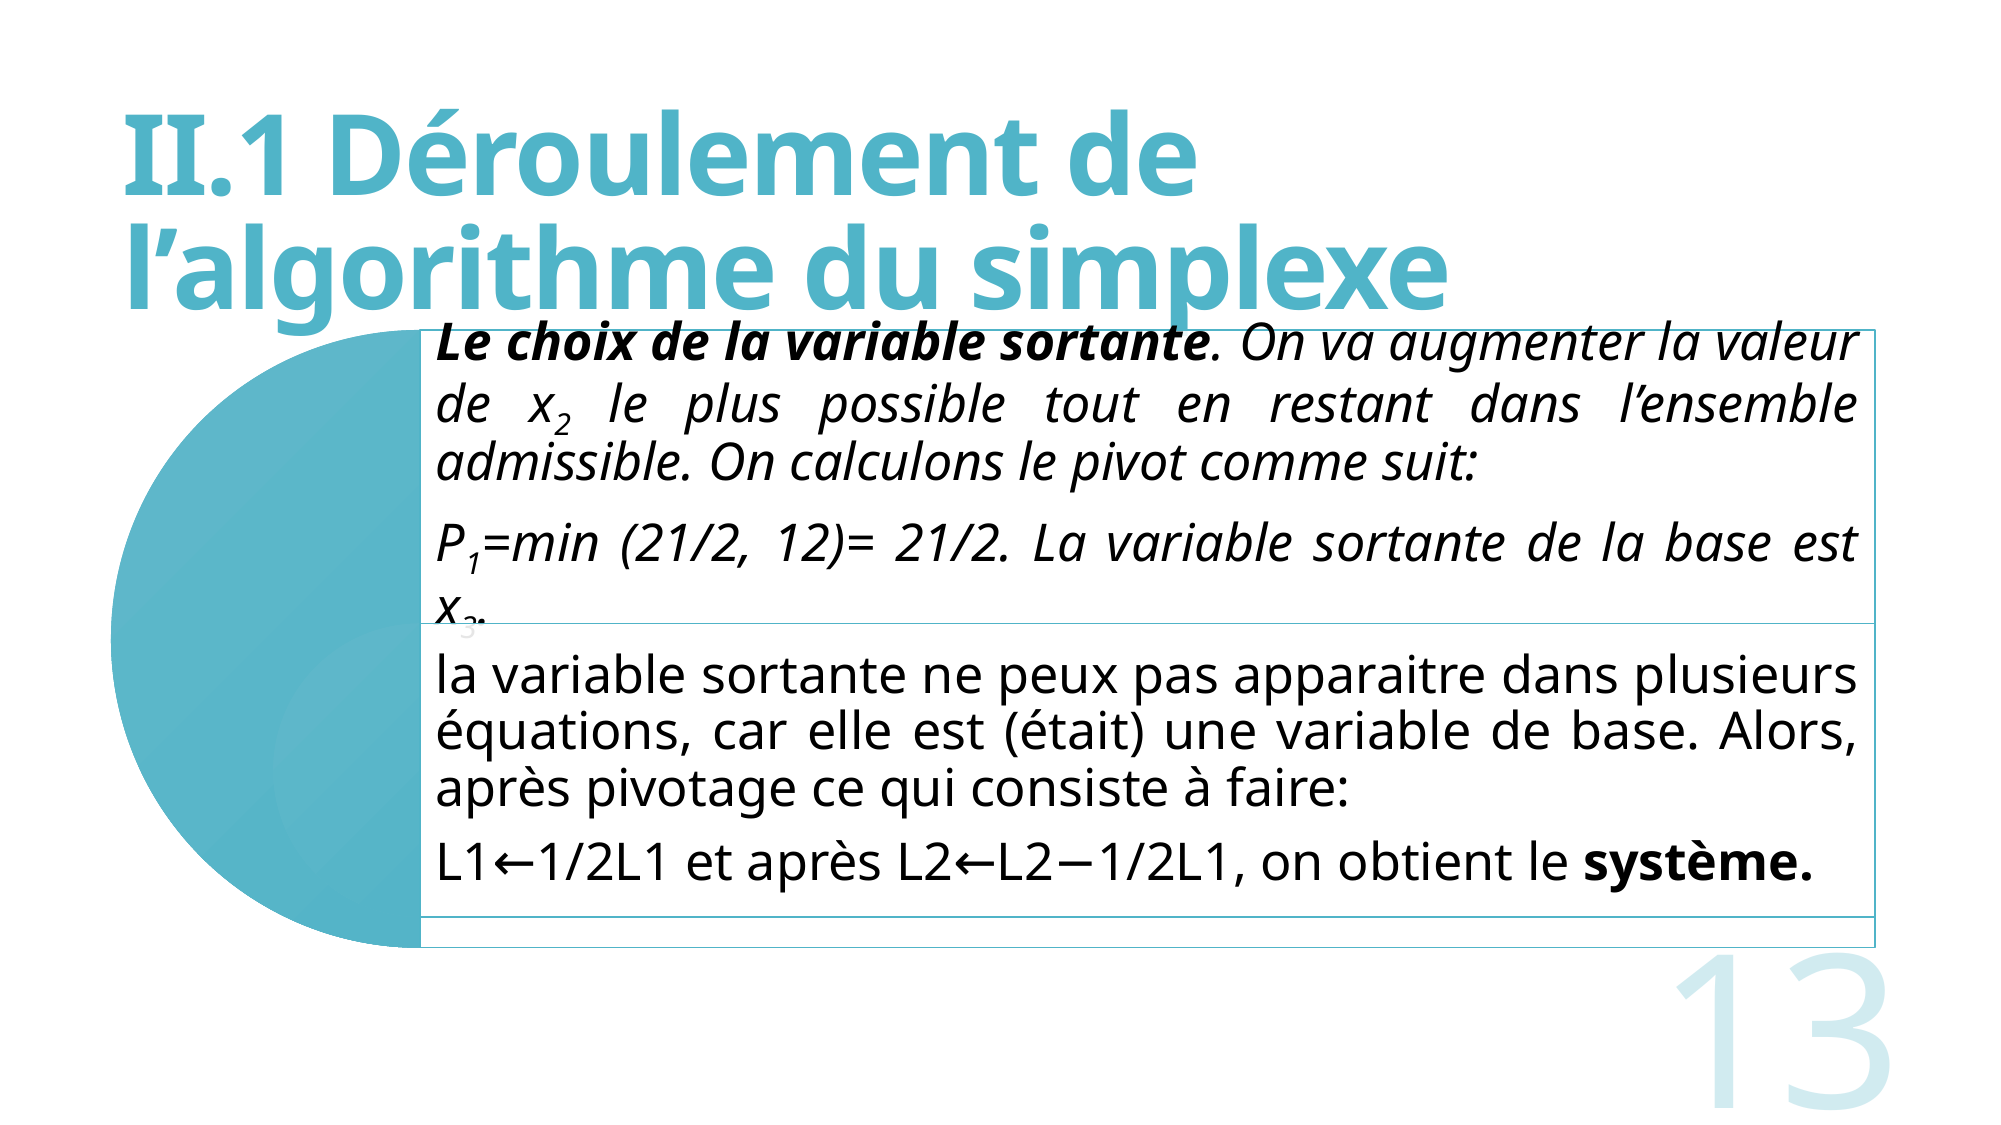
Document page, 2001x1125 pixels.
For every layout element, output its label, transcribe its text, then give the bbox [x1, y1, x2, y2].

title II.1 Déroulement de l’algorithme du simplexe [107, 81, 1875, 354]
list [110, 329, 1876, 948]
slide_number 13 [1437, 963, 1918, 1125]
